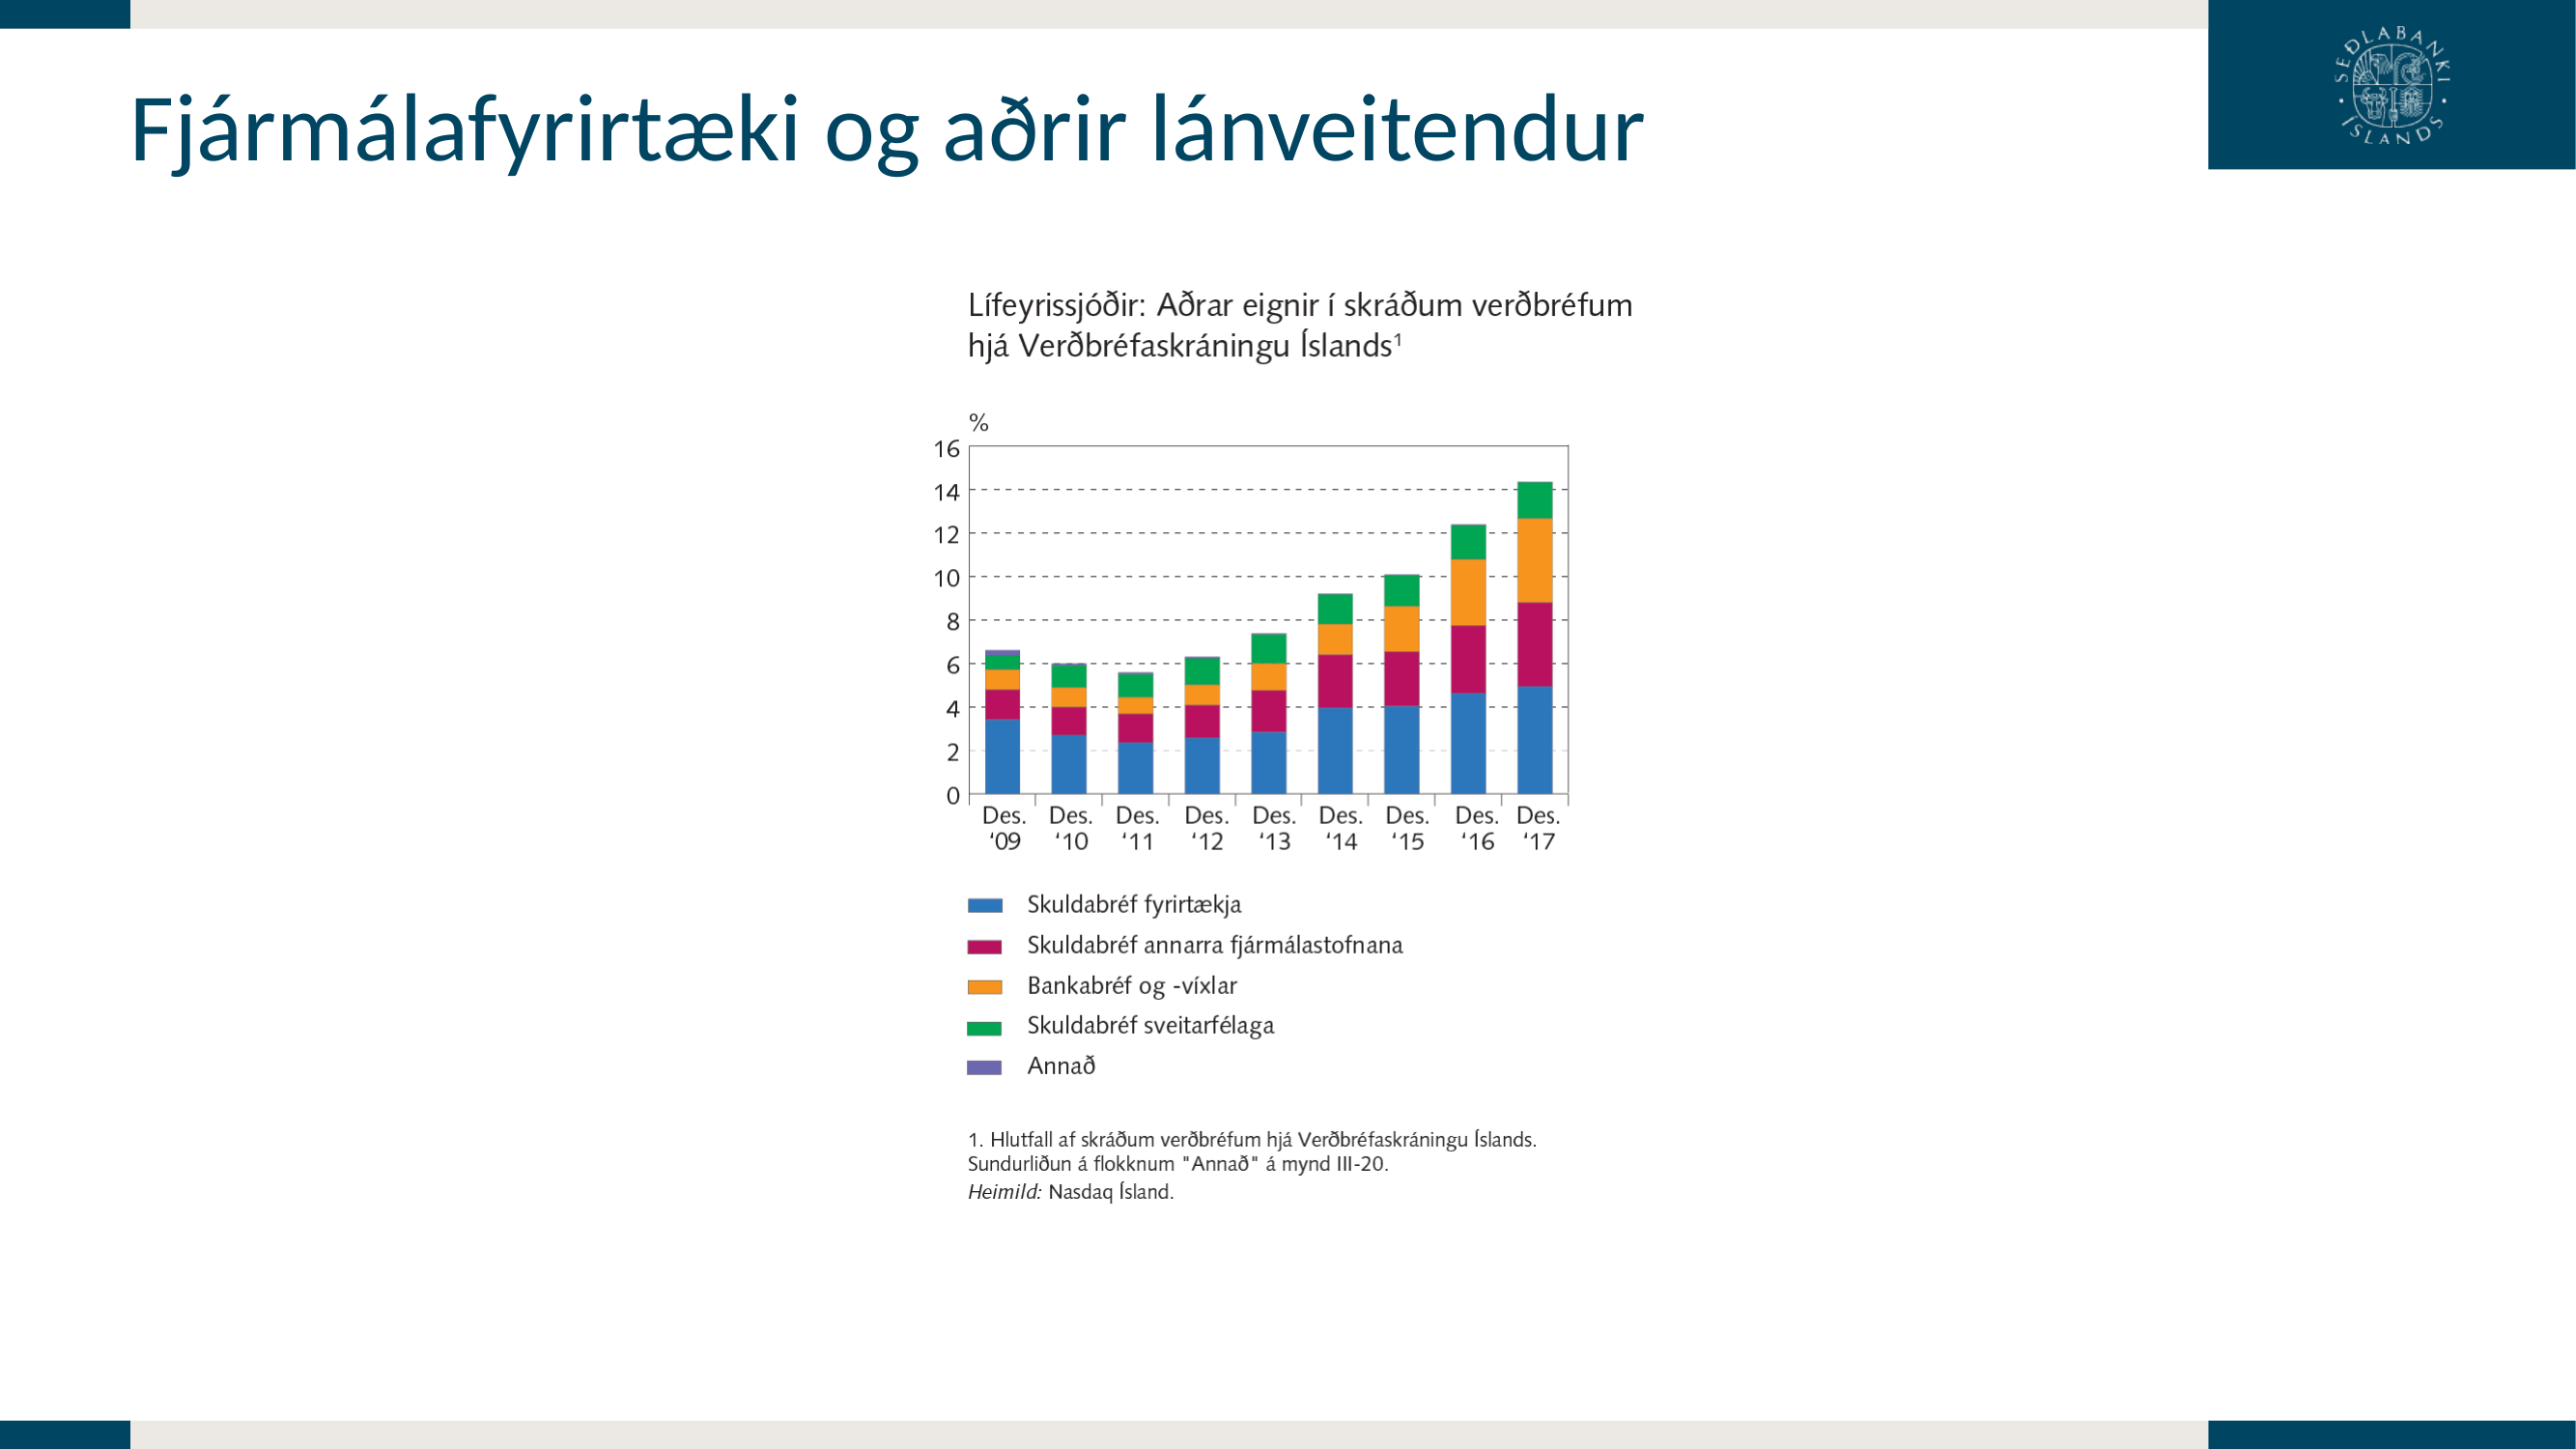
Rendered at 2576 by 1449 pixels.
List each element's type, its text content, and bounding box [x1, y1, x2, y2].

picture [933, 244, 1643, 1205]
title Fjármálafyrirtæki og aðrir lánveitendur [129, 86, 2178, 290]
